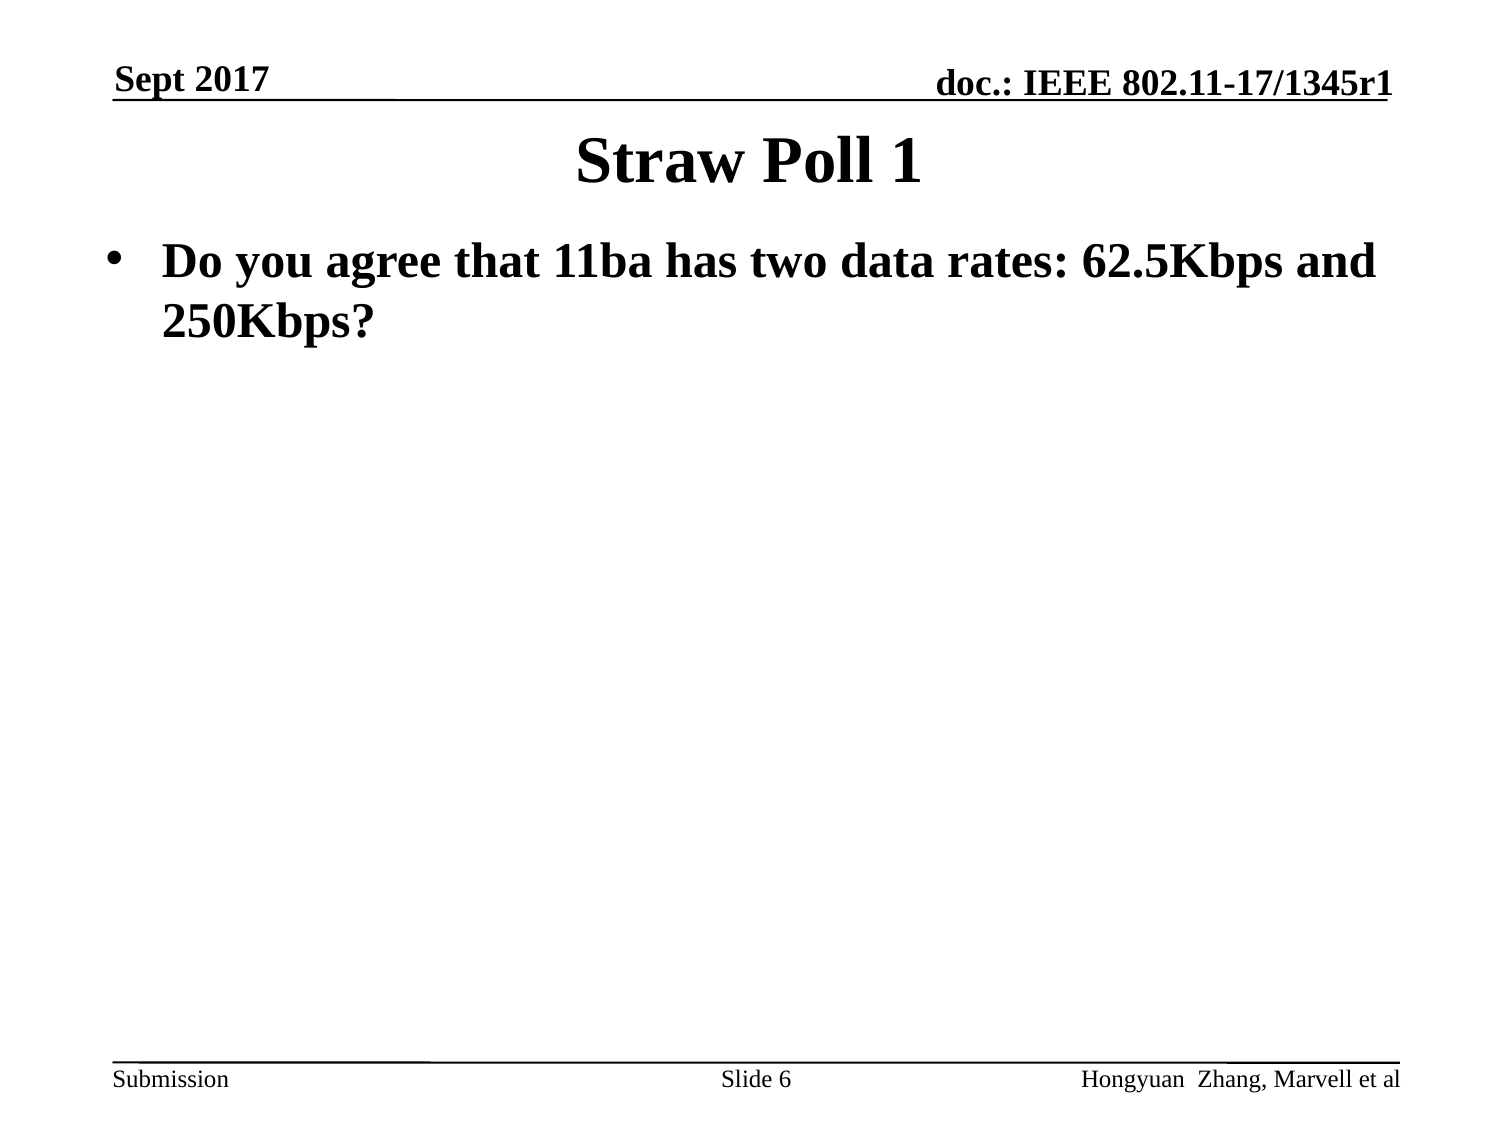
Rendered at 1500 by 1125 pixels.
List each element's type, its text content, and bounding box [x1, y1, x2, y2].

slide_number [114, 54, 423, 100]
list Do you agree that 11ba has two data rates: 62.5Kbps and 250Kbps? [90, 219, 1500, 394]
title Straw Poll 1 [112, 112, 1388, 200]
footer Hongyuan Zhang, Marvell et al [878, 1061, 1402, 1093]
slide_number Slide 6 [712, 1061, 800, 1123]
